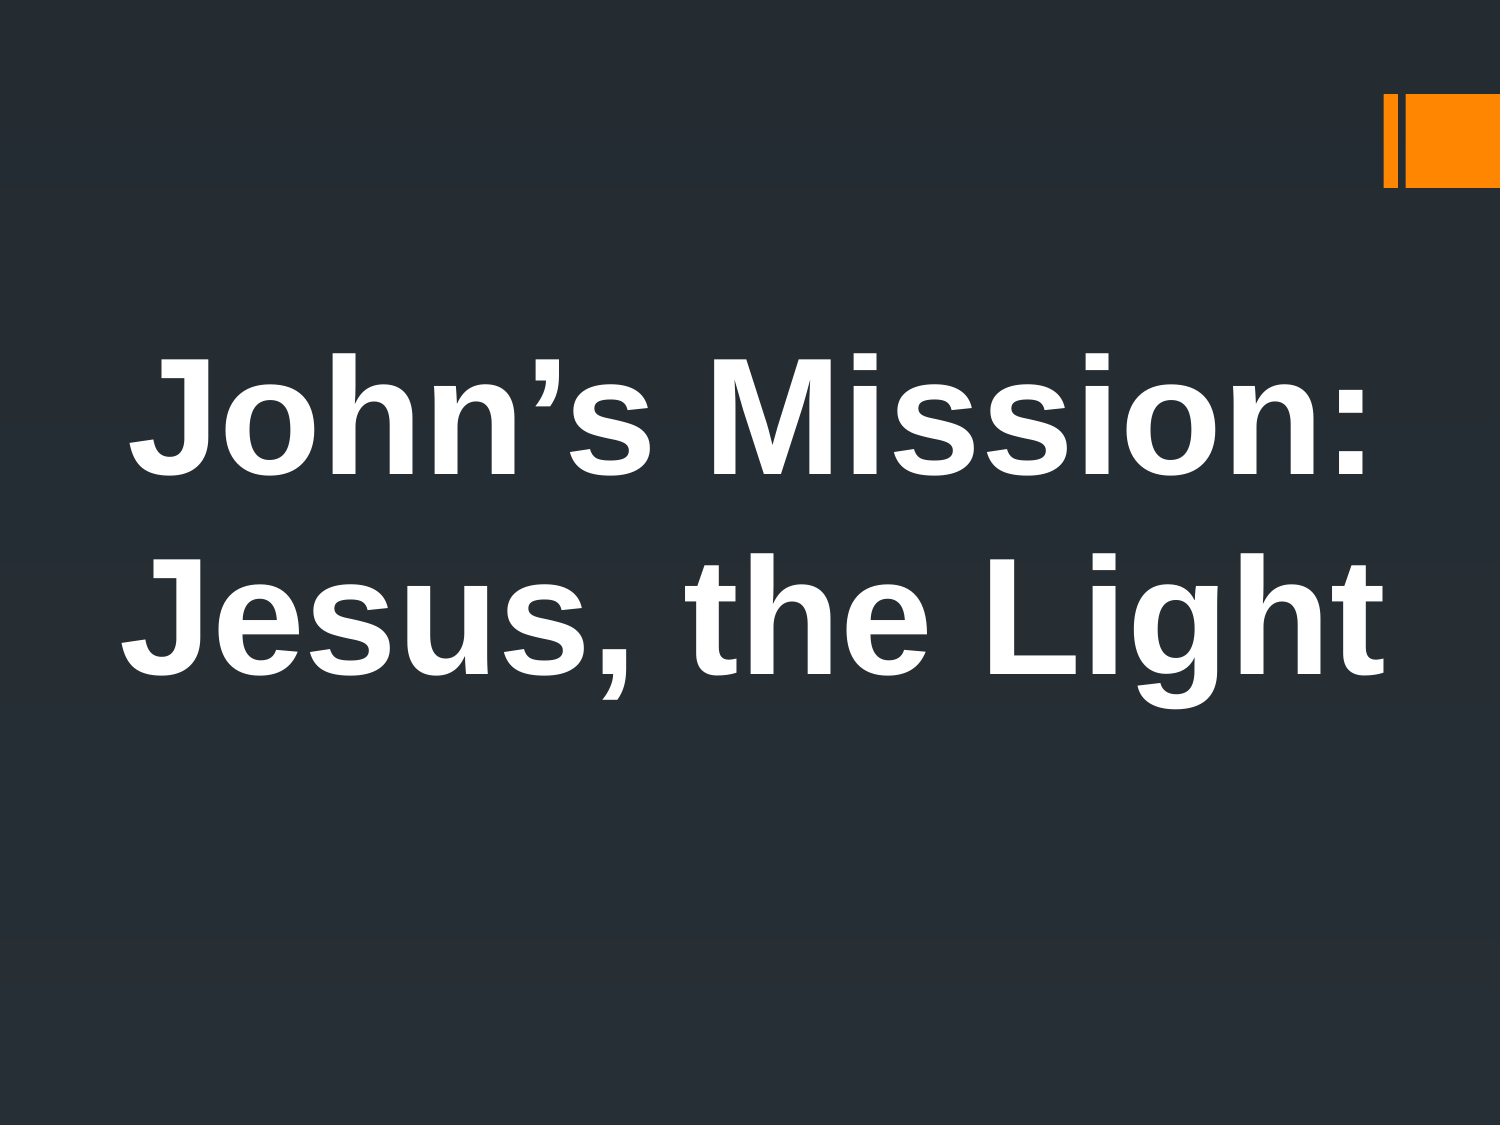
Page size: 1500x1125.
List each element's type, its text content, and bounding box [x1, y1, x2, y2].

list John’s Mission: Jesus, the Light [37, 299, 1463, 881]
